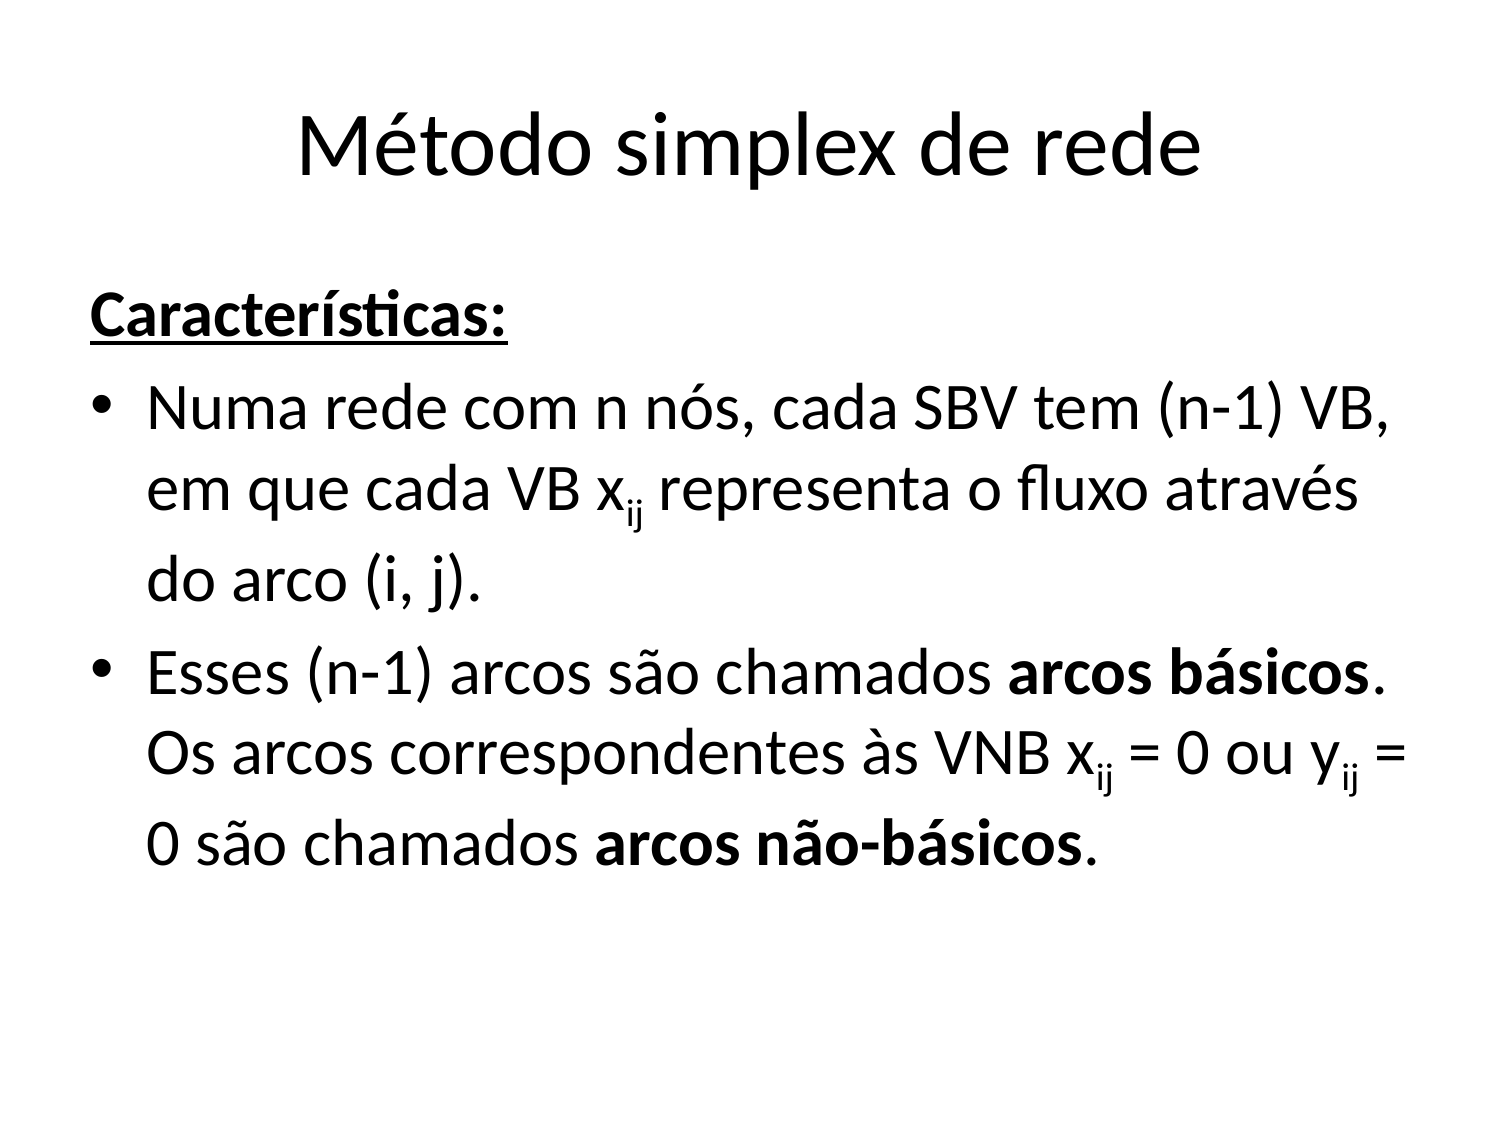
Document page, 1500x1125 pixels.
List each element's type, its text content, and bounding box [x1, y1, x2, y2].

list Características: Numa rede com n nós, cada SBV tem (n-1) VB, em que cada VB xij representa o fluxo através do arco (i, j). Esses (n-1) arcos são chamados arcos básicos. Os arcos correspondentes às VNB xij = 0 ou yij = 0 são chamados arcos não-básicos. [75, 262, 1425, 1005]
title Método simplex de rede [75, 45, 1425, 233]
